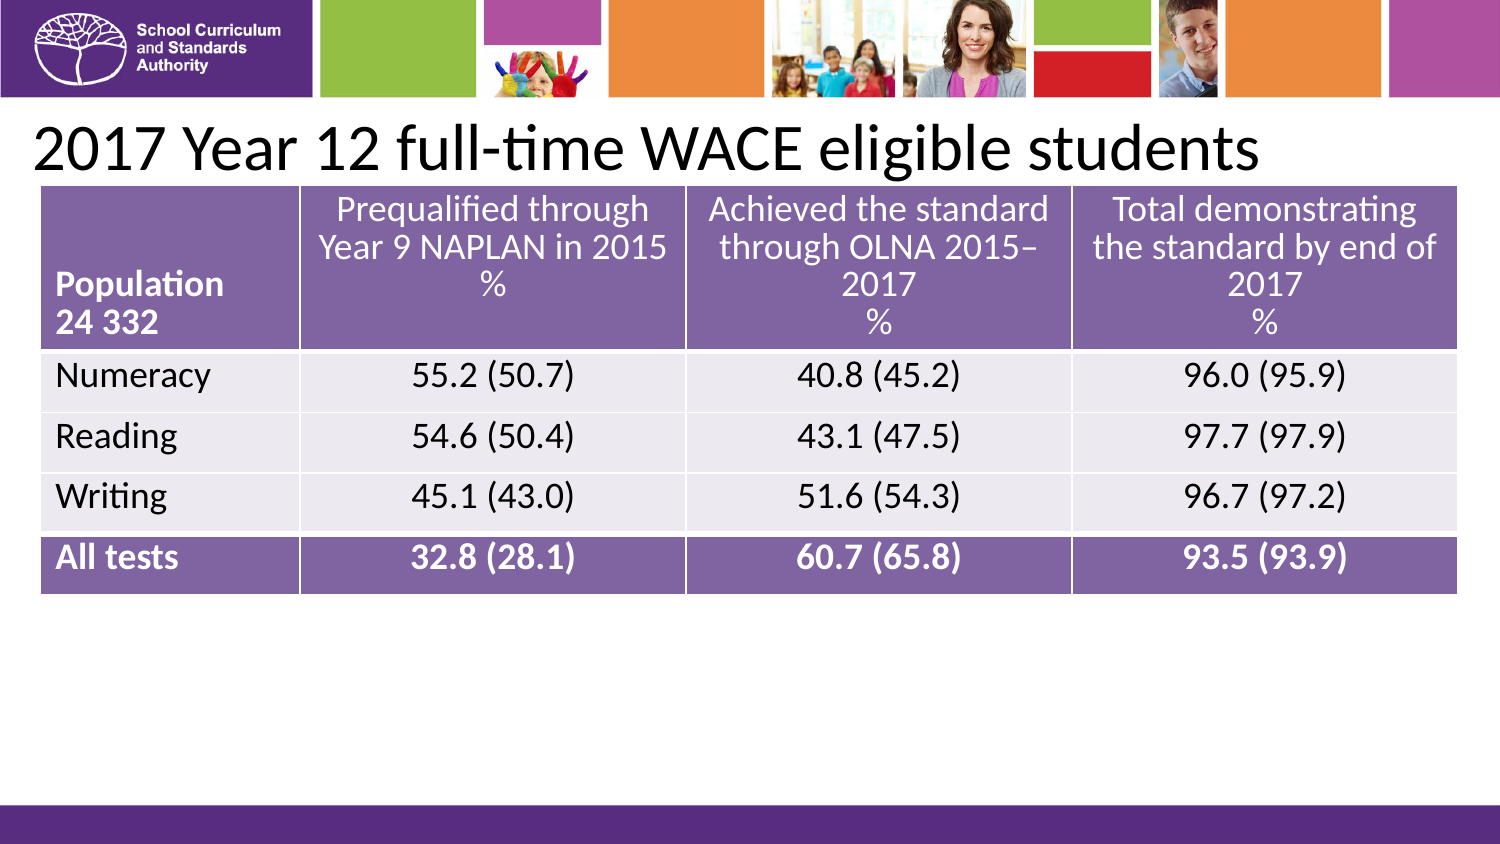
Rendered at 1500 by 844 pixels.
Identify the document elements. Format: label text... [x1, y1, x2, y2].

table_cell 45.1 (43.0) [301, 474, 685, 531]
table_cell 54.6 (50.4) [301, 413, 685, 472]
picture [0, 0, 1500, 844]
table_cell 40.8 (45.2) [687, 354, 1071, 412]
table_header Prequalified through Year 9 NAPLAN in 2015 % [301, 187, 685, 349]
table_cell Reading [41, 413, 299, 472]
table_header Population 24 332 [41, 187, 299, 349]
table_cell Numeracy [41, 354, 299, 412]
table_cell 96.0 (95.9) [1073, 354, 1457, 412]
table_cell 96.7 (97.2) [1073, 474, 1457, 531]
table_cell 43.1 (47.5) [687, 413, 1071, 472]
table_header Achieved the standard through OLNA 2015–2017 % [687, 187, 1071, 349]
table_cell 97.7 (97.9) [1073, 413, 1457, 472]
table_cell All tests [41, 537, 299, 594]
table_cell Writing [41, 474, 299, 531]
table_cell 51.6 (54.3) [687, 474, 1071, 531]
table_cell 60.7 (65.8) [687, 537, 1071, 594]
table_header Total demonstrating the standard by end of 2017 % [1073, 187, 1457, 349]
table_cell 93.5 (93.9) [1073, 537, 1457, 594]
table_cell 55.2 (50.7) [301, 354, 685, 412]
table_cell 32.8 (28.1) [301, 537, 685, 594]
title 2017 Year 12 full-time WACE eligible students [17, 100, 1483, 187]
